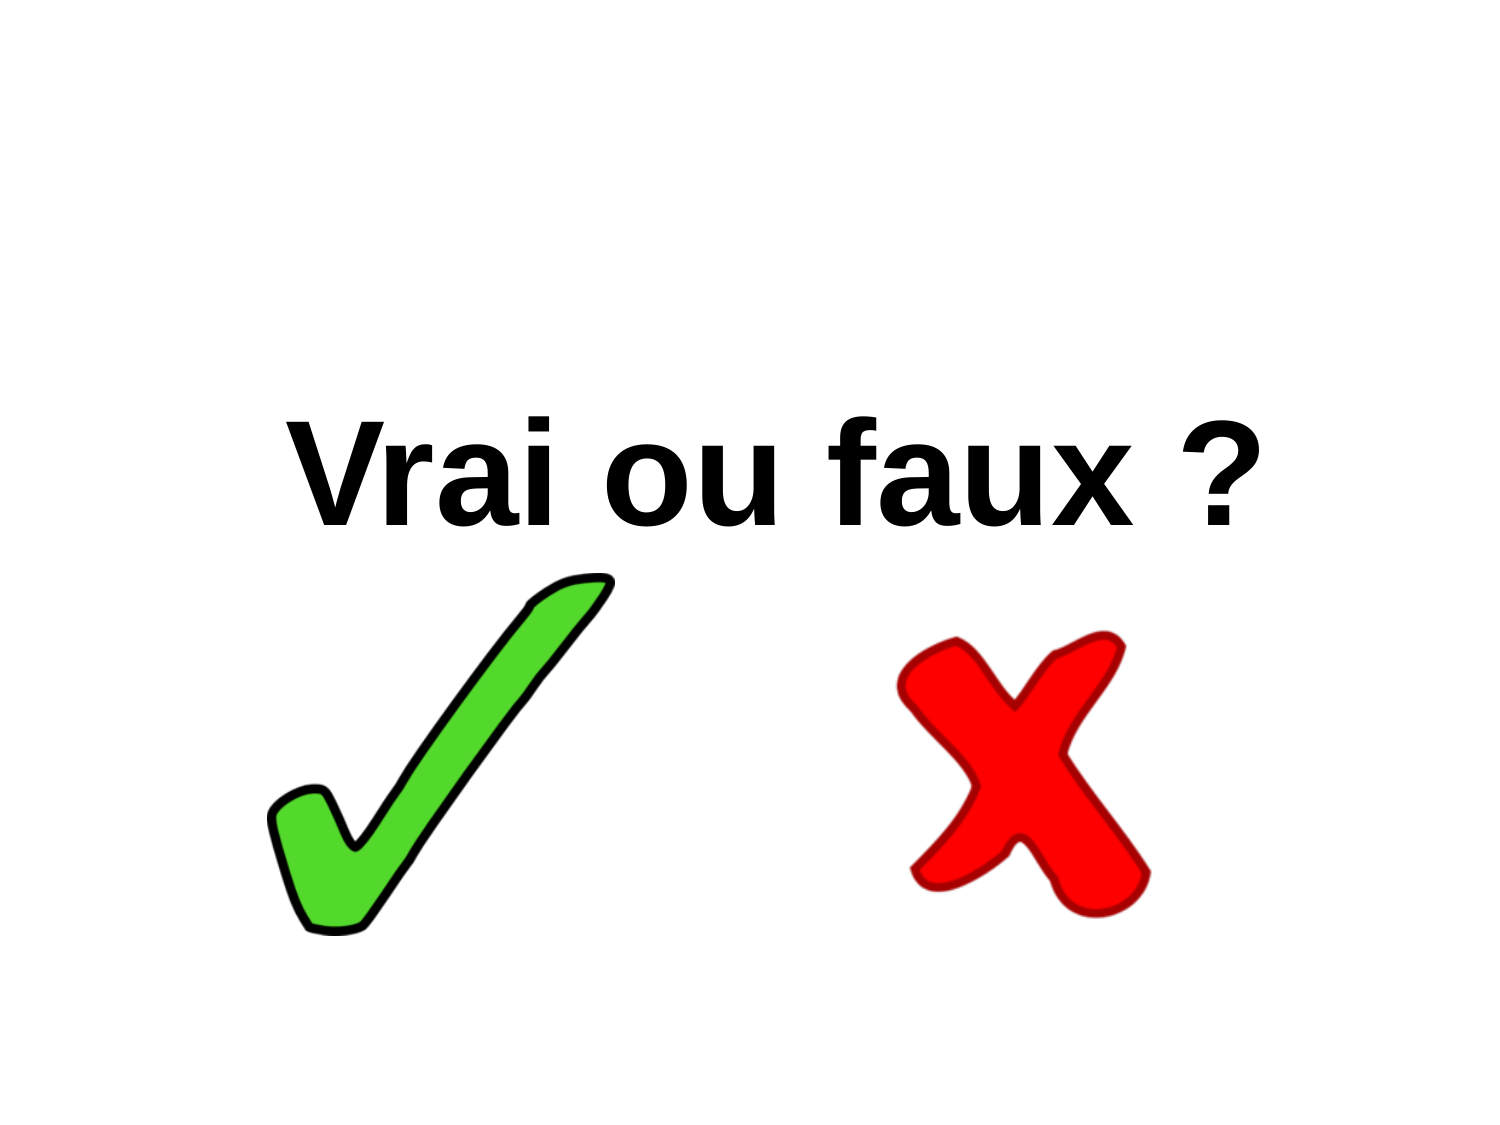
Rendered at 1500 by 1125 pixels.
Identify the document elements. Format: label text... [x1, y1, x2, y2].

picture [267, 573, 615, 936]
text_box Vrai ou faux ? [270, 367, 1285, 563]
picture [885, 618, 1164, 936]
